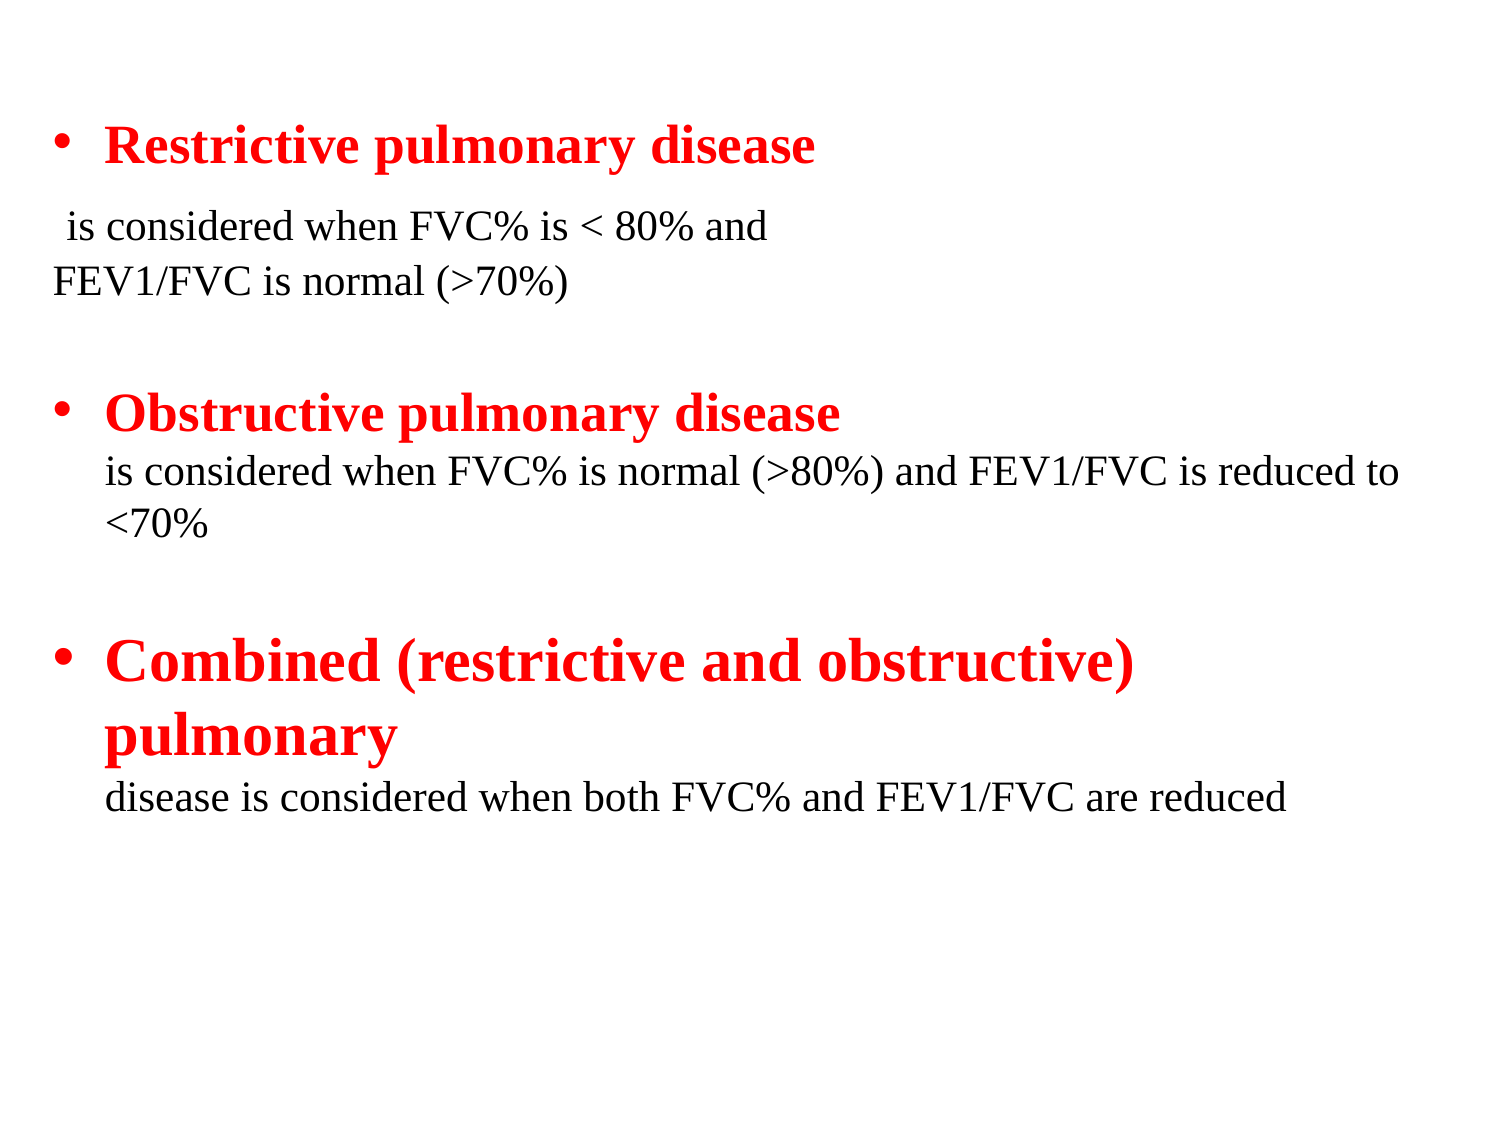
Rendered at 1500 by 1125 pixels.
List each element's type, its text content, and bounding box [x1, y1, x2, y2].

list Restrictive pulmonary disease is considered when FVC% is < 80% and FEV1/FVC is normal (>70%) Obstructive pulmonary disease is considered when FVC% is normal (>80%) and FEV1/FVC is reduced to <70% Combined (restrictive and obstructive) pulmonary disease is considered when both FVC% and FEV1/FVC are reduced [37, 99, 1425, 1038]
